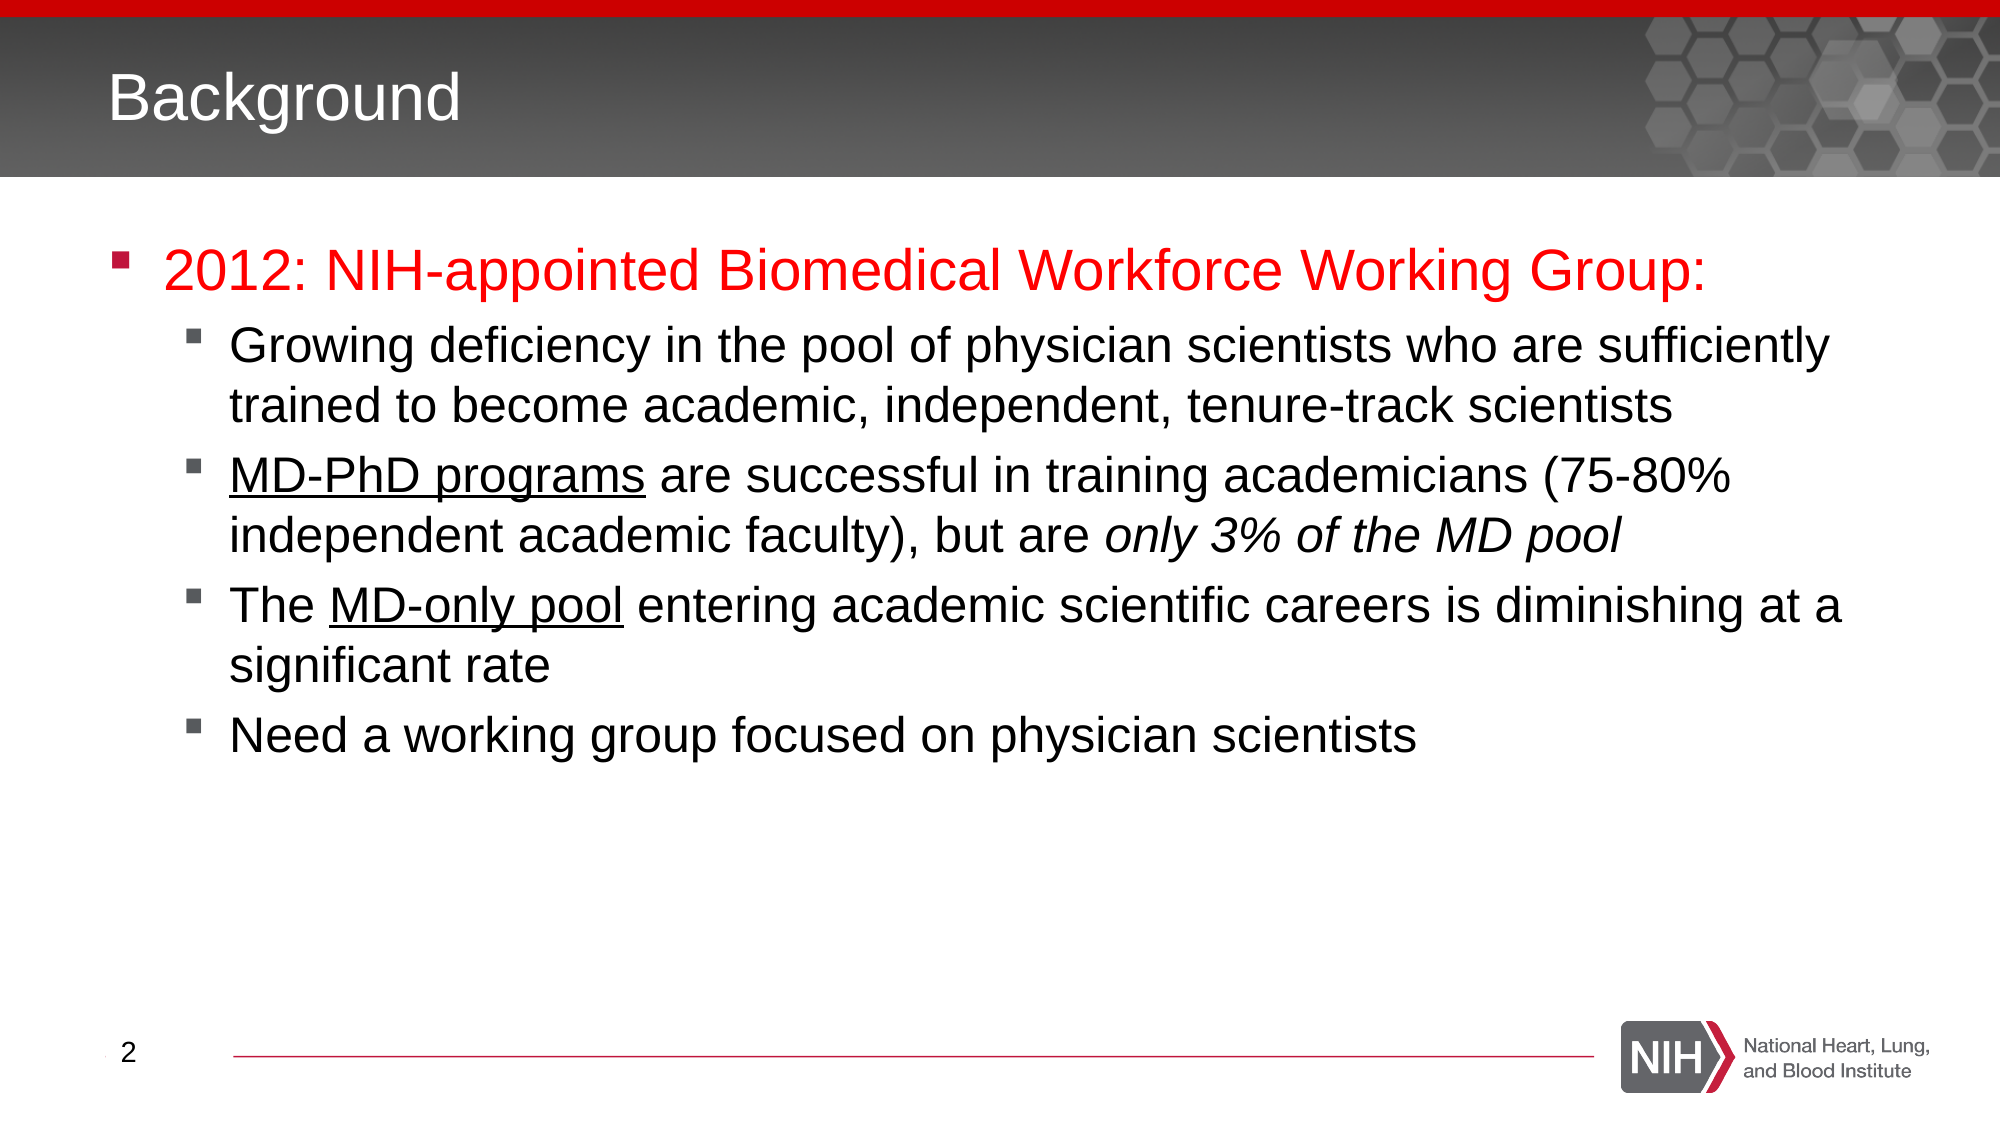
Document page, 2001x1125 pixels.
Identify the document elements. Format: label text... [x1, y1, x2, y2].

picture [1621, 1021, 1929, 1093]
title Background [91, 37, 1907, 151]
list 2012: NIH-appointed Biomedical Workforce Working Group: Growing deficiency in the pool of physician scientists who are sufficiently trained to become academic, independent, tenure-track scientists MD-PhD programs are successful in training academicians (75-80% independent academic faculty), but are only 3% of the MD pool The MD-only pool entering academic scientific careers is diminishing at a significant rate Need a working group focused on physician scientists [92, 224, 1907, 980]
slide_number 2 [105, 1025, 234, 1088]
picture [0, 18, 2000, 177]
